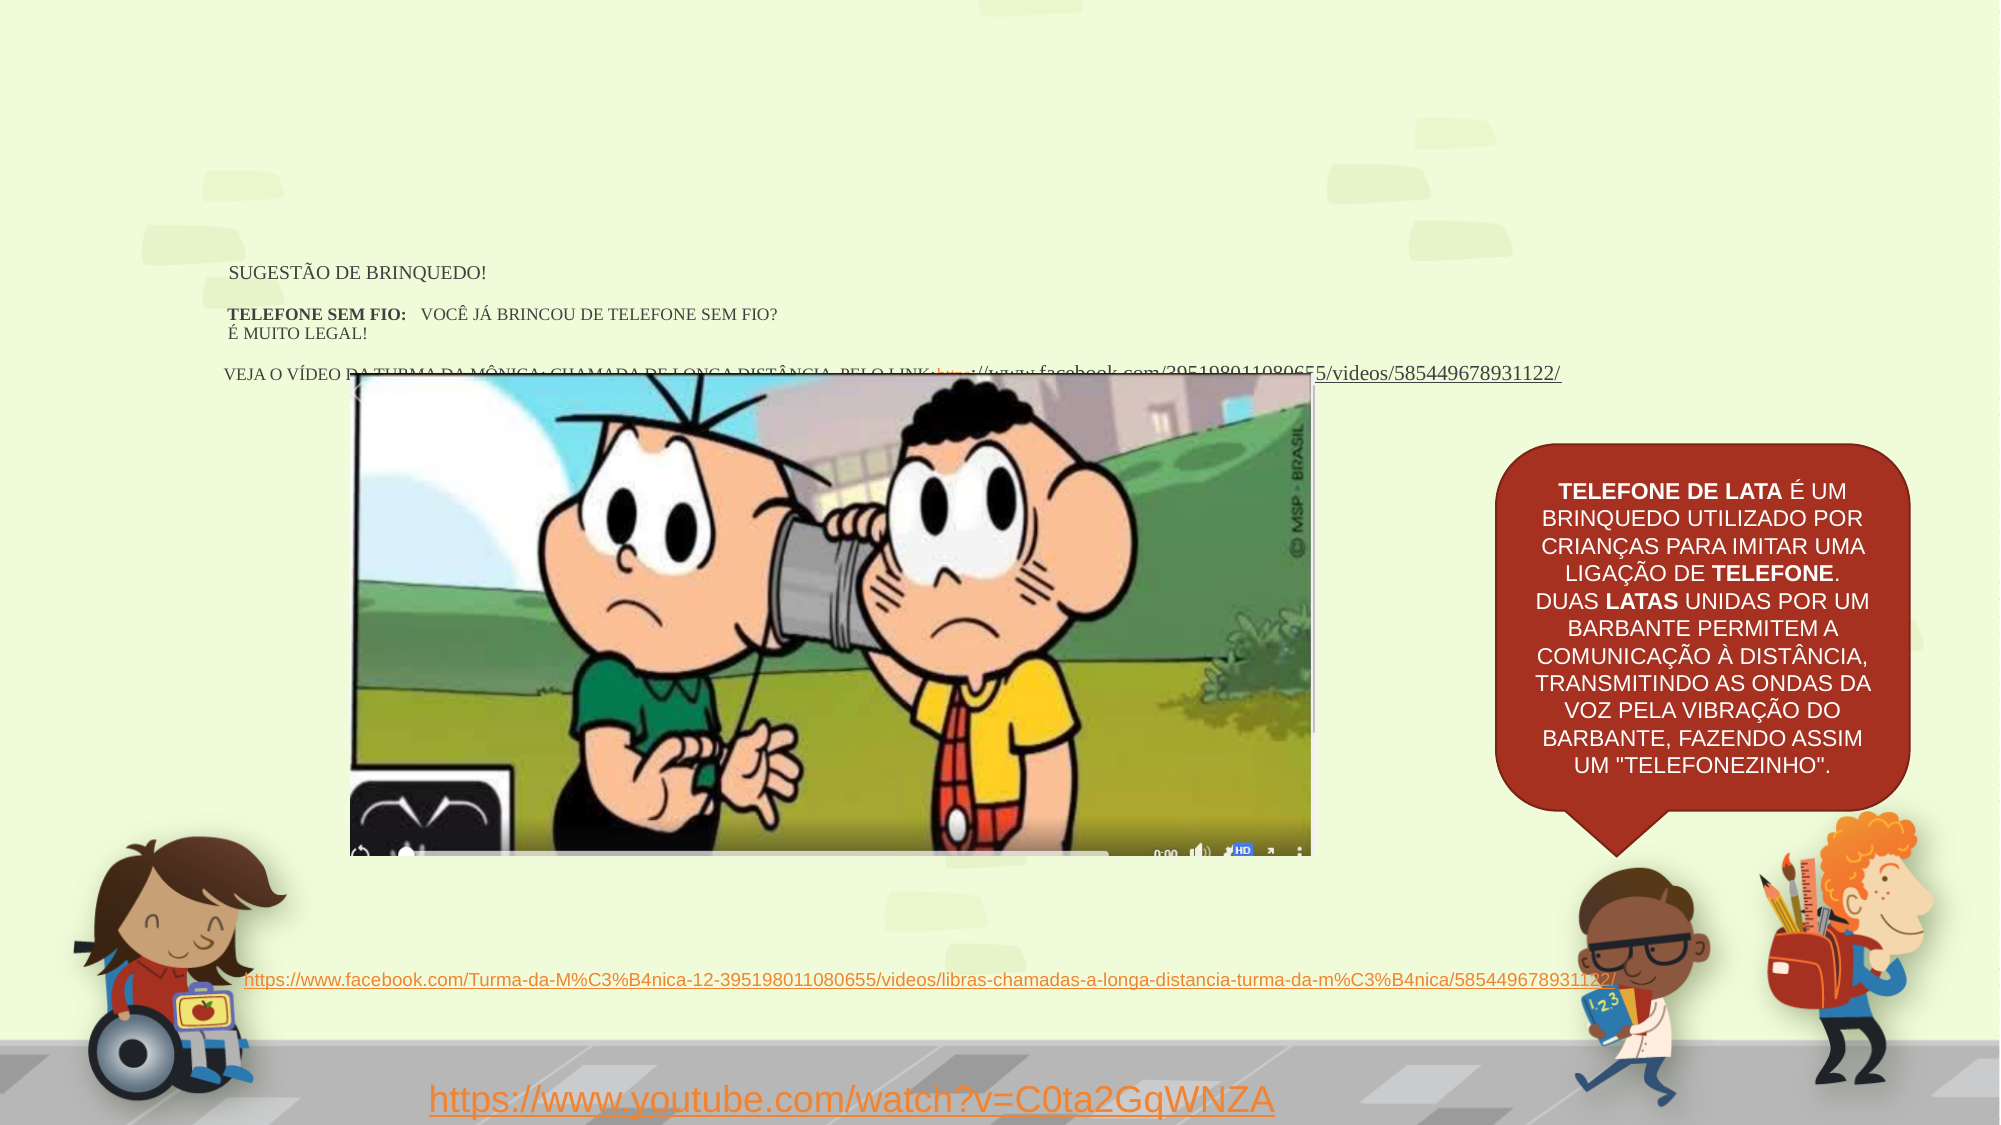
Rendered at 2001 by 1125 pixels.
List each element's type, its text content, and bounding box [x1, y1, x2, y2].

text_box TELEFONE DE LATA É UM BRINQUEDO UTILIZADO POR CRIANÇAS PARA IMITAR UMA LIGAÇÃO DE TELEFONE. DUAS LATAS UNIDAS POR UM BARBANTE PERMITEM A COMUNICAÇÃO À DISTÂNCIA, TRANSMITINDO AS ONDAS DA VOZ PELA VIBRAÇÃO DO BARBANTE, FAZENDO ASSIM UM "TELEFONEZINHO". [1494, 443, 1911, 858]
text_box https://www.facebook.com/Turma-da-M%C3%B4nica-12-395198011080655/videos/libras-chamadas-a-longa-distancia-turma-da-m%C3%B4nica/585449678931122/ [229, 960, 1754, 998]
text_box https://www.youtube.com/watch?v=C0ta2GqWNZA [413, 1067, 1291, 1125]
picture [0, 0, 2000, 1125]
title SUGESTÃO DE BRINQUEDO! TELEFONE SEM FIO: VOCÊ JÁ BRINCOU DE TELEFONE SEM FIO? É MUITO LEGAL! VEJA O VÍDEO DA TURMA DA MÔNICA: CHAMADA DE LONGA DISTÂNCIA PELO LINK:https://www.facebook.com/395198011080655/videos/585449678931122/ [208, 149, 1774, 465]
